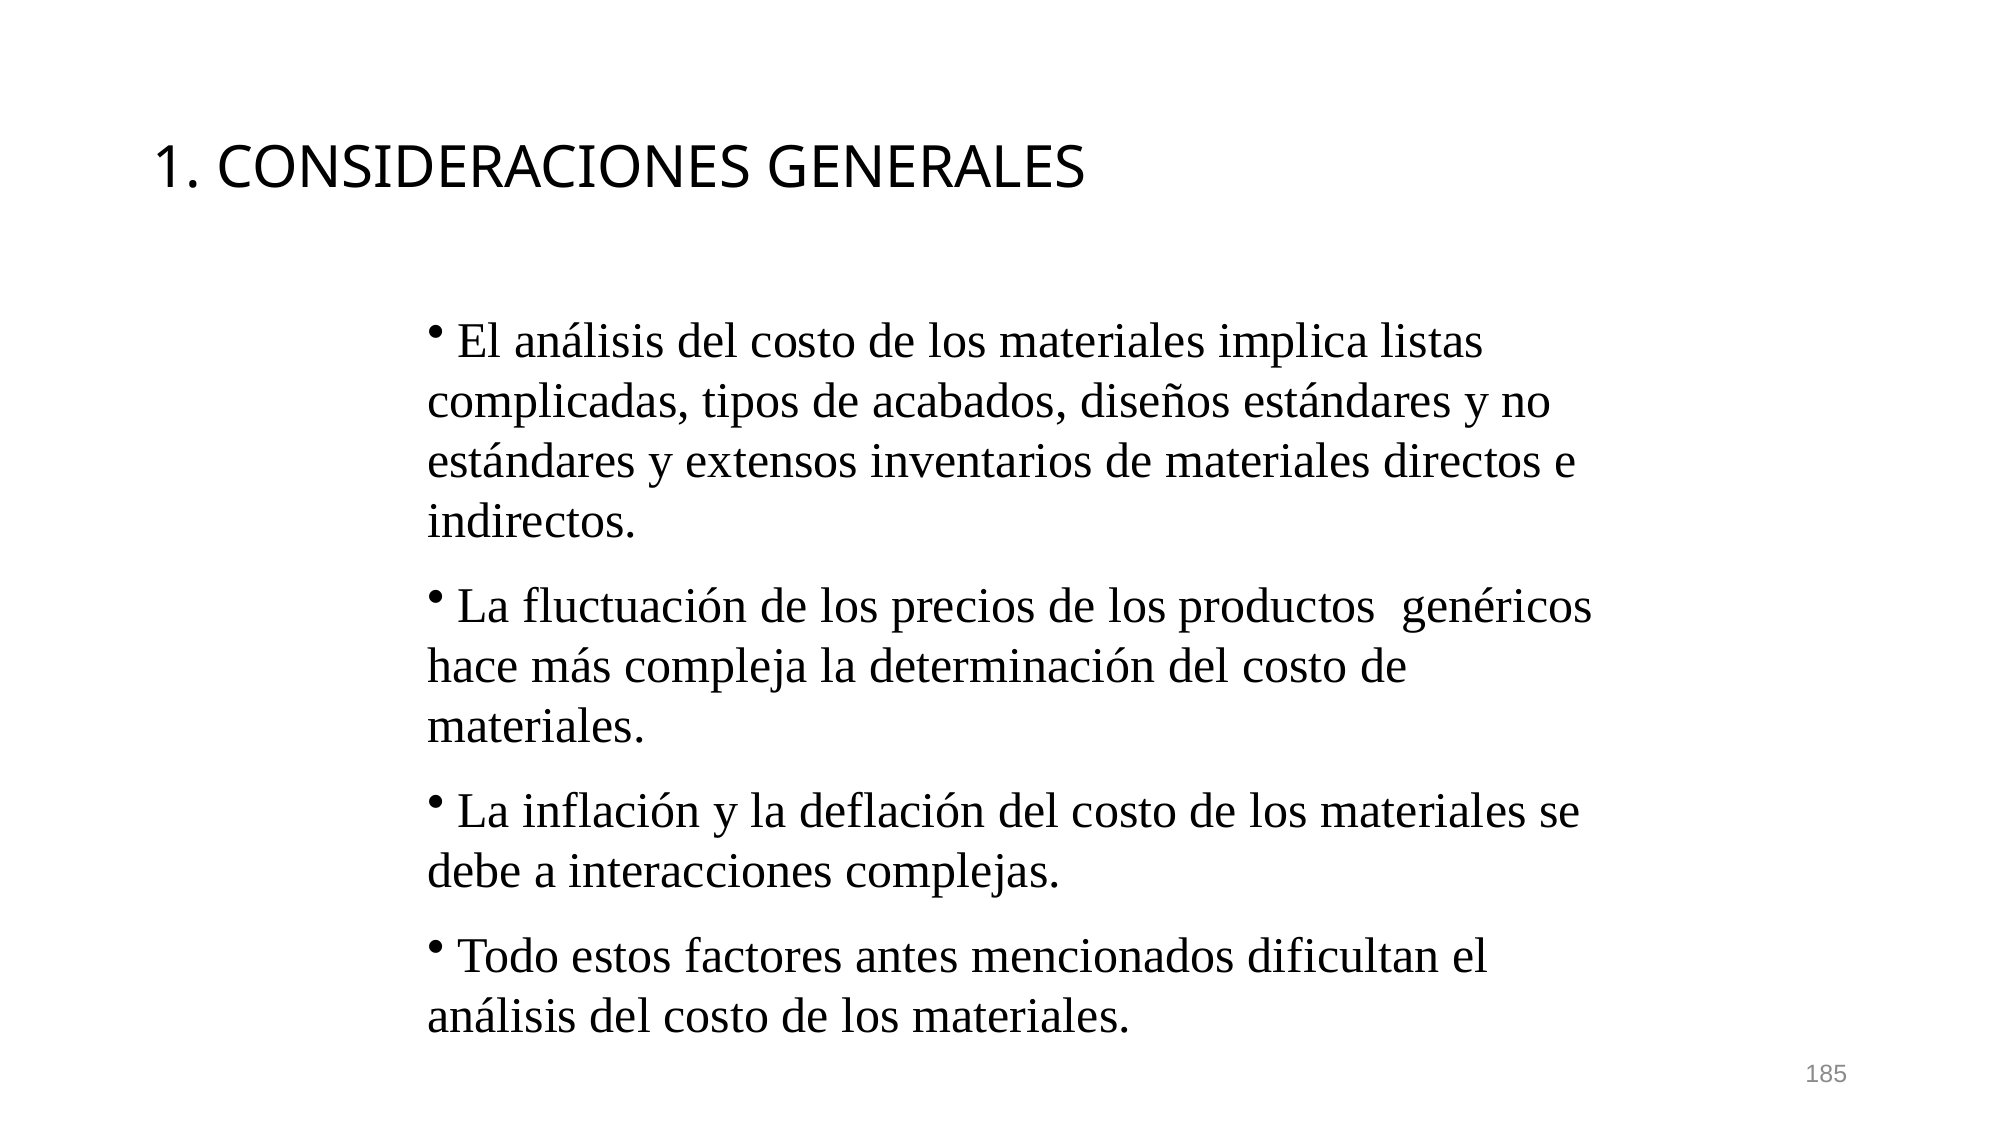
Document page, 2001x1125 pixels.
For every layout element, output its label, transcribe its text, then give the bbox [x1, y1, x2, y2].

title 1. CONSIDERACIONES GENERALES [137, 59, 1863, 278]
text_box [362, 37, 1638, 238]
slide_number 185 [1650, 1042, 1863, 1103]
text_box El análisis del costo de los materiales implica listas complicadas, tipos de acabados, diseños estándares y no estándares y extensos inventarios de materiales directos e indirectos. La fluctuación de los precios de los productos genéricos hace más compleja la determinación del costo de materiales. La inflación y la deflación del costo de los materiales se debe a interacciones complejas. Todo estos factores antes mencionados dificultan el análisis del costo de los materiales. [412, 299, 1650, 1125]
